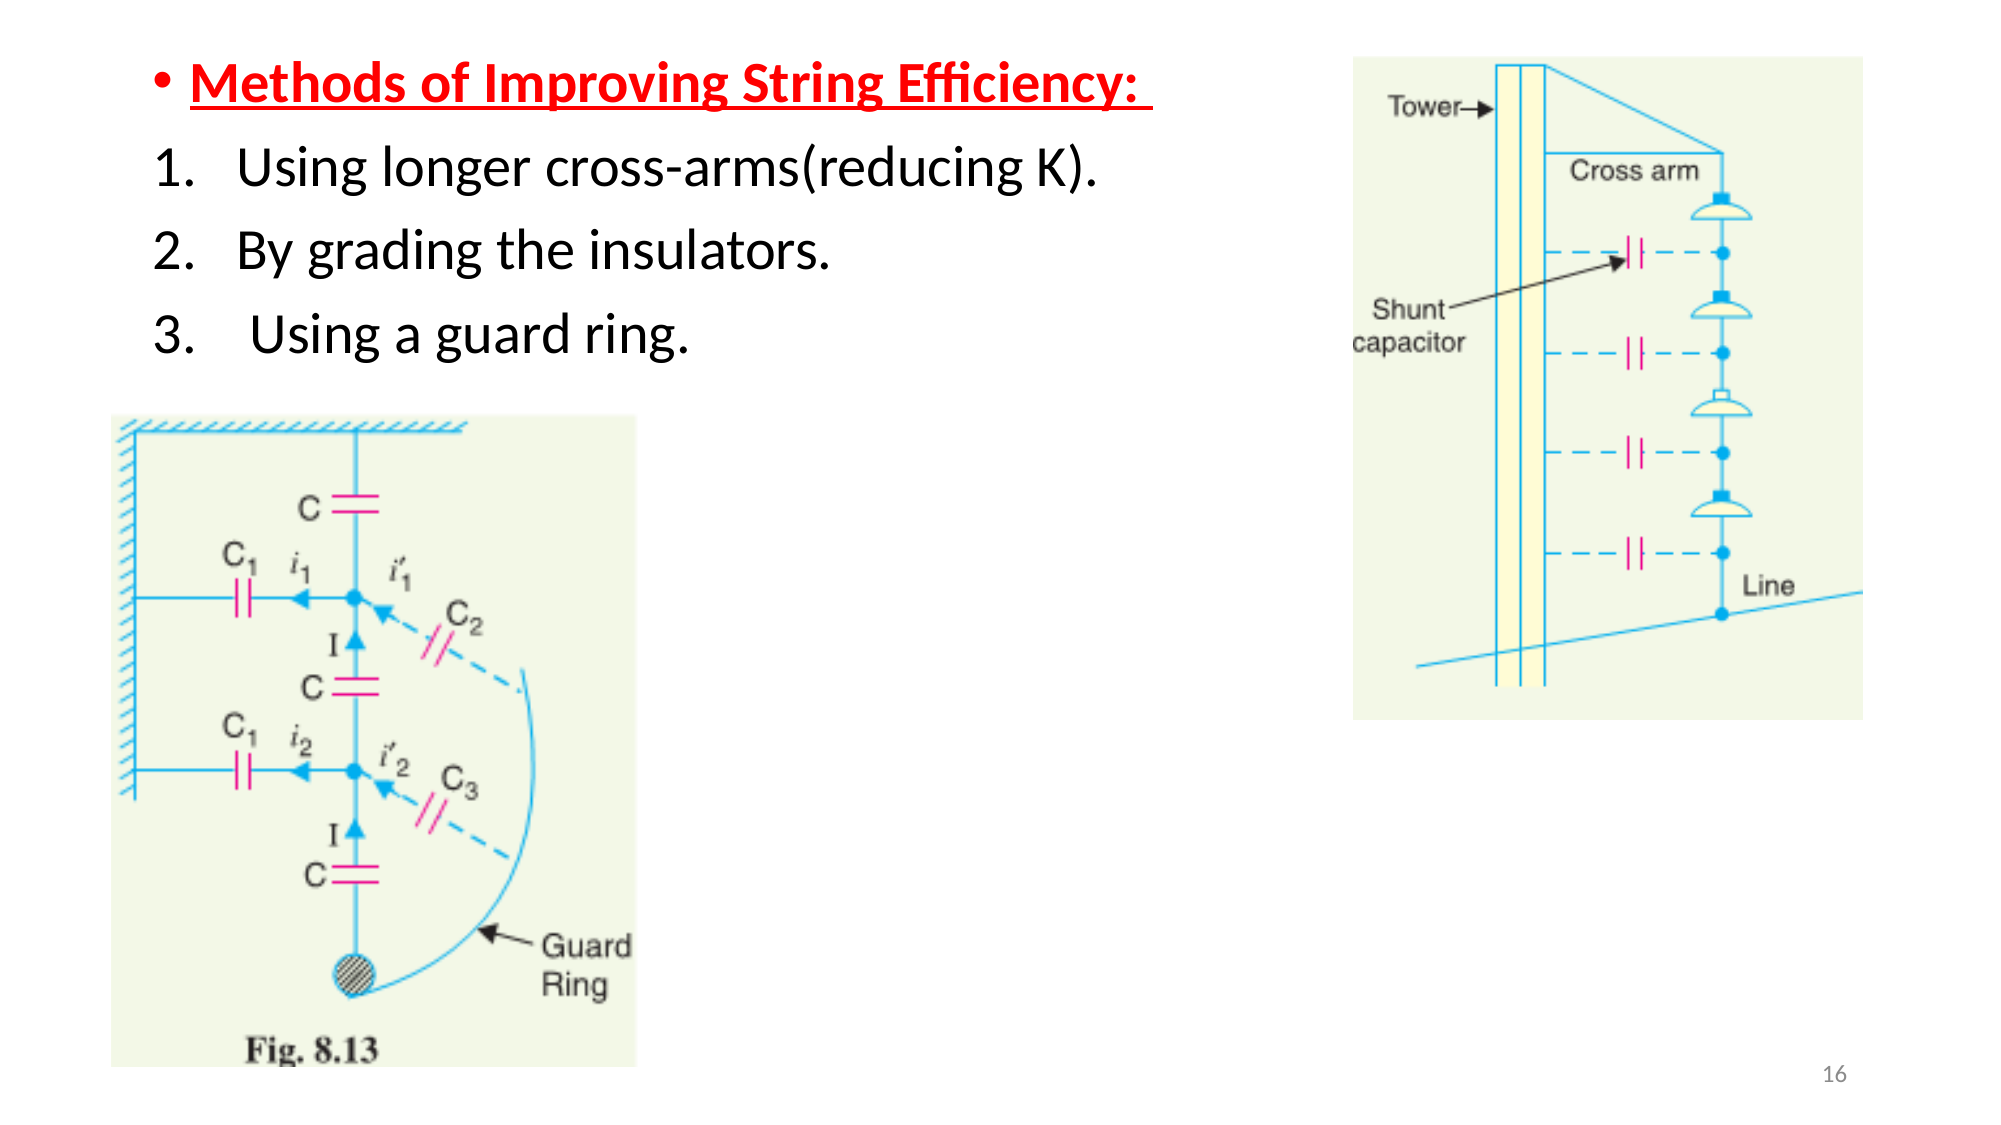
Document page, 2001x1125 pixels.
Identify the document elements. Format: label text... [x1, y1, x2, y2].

slide_number 16 [1412, 1042, 1863, 1103]
list Methods of Improving String Efficiency: Using longer cross-arms(reducing K). By grading the insulators. Using a guard ring. [137, 44, 1863, 1014]
picture [1353, 56, 1863, 720]
picture [111, 407, 651, 1067]
